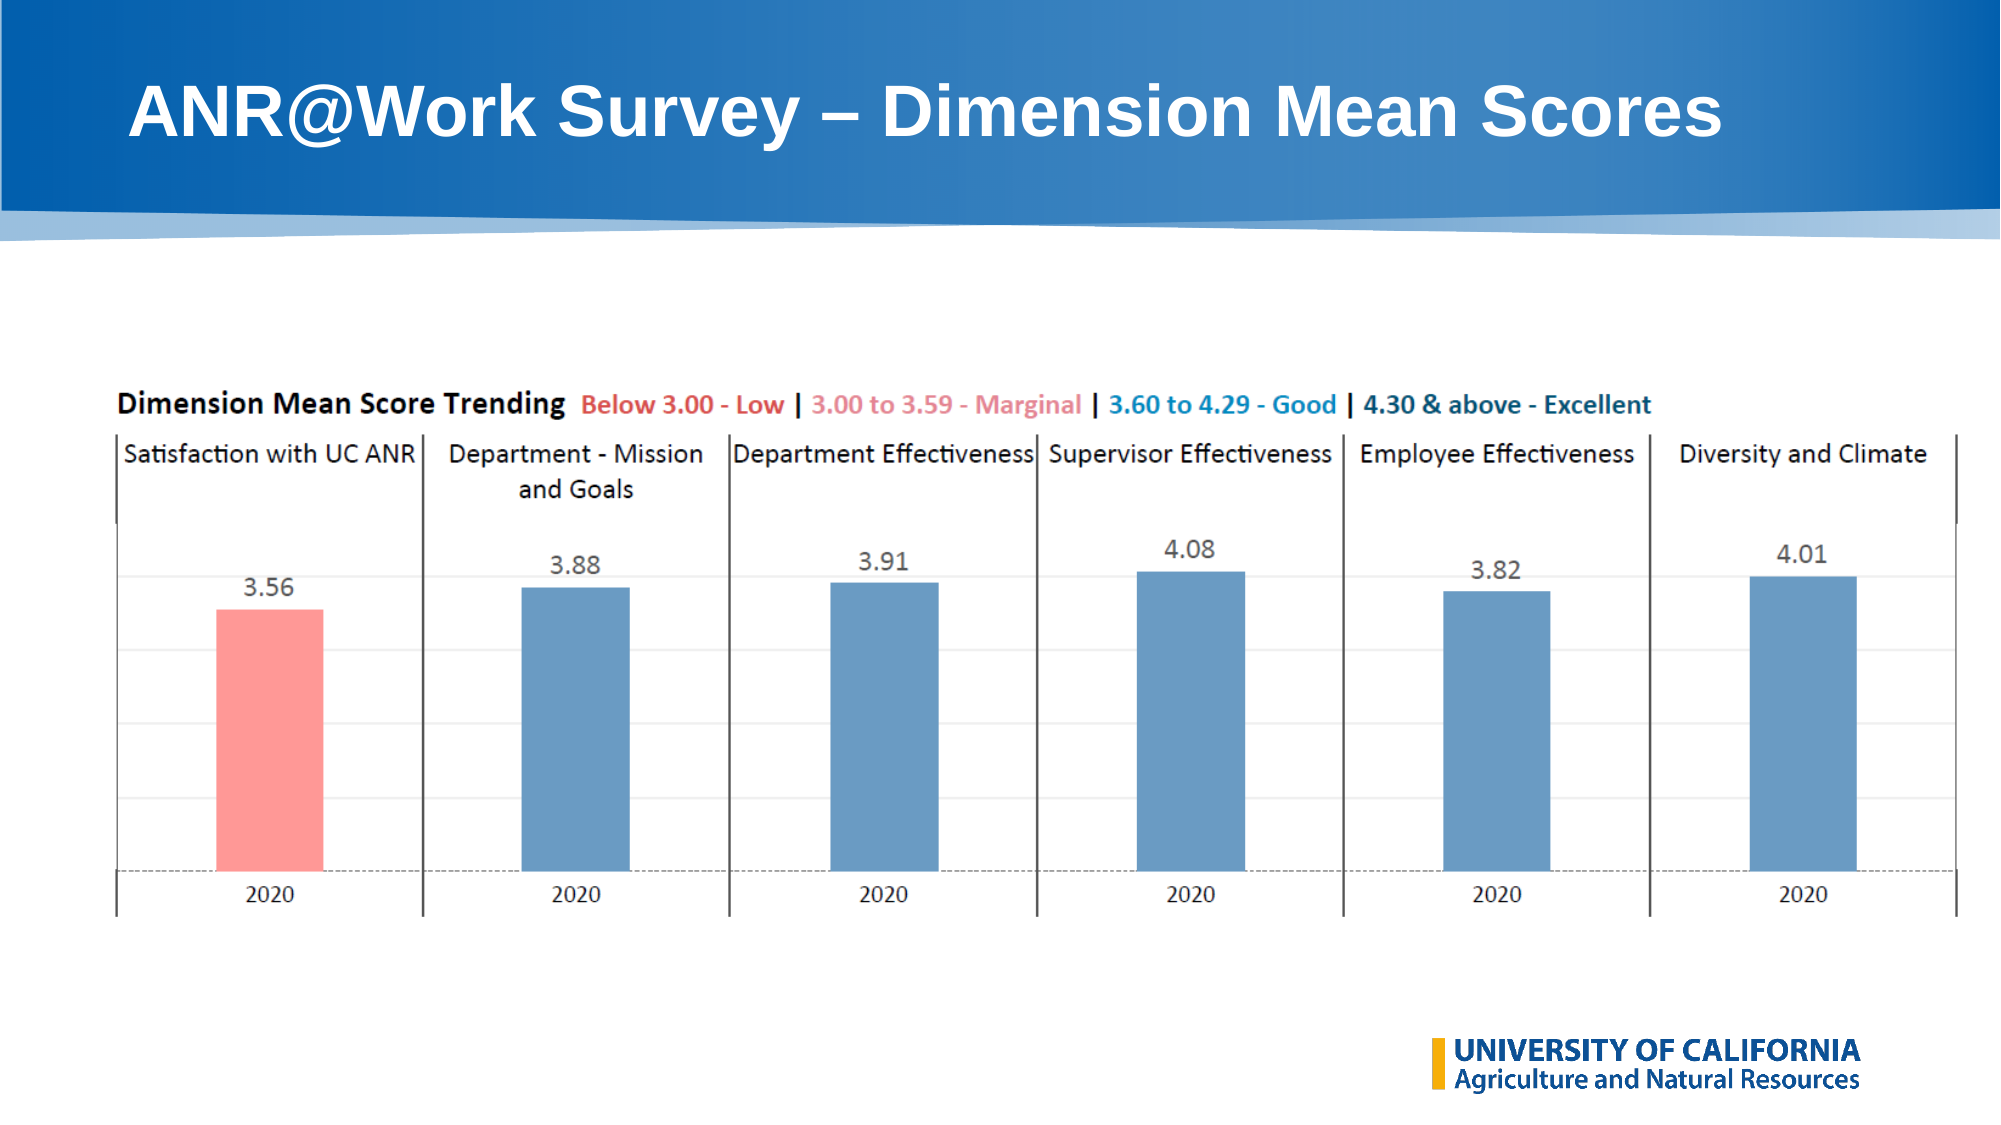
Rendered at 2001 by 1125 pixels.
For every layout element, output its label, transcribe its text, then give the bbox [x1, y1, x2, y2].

picture [1430, 1035, 1863, 1096]
title ANR@Work Survey – Dimension Mean Scores [112, 51, 1887, 178]
picture [0, 0, 2000, 263]
picture [90, 366, 1969, 927]
